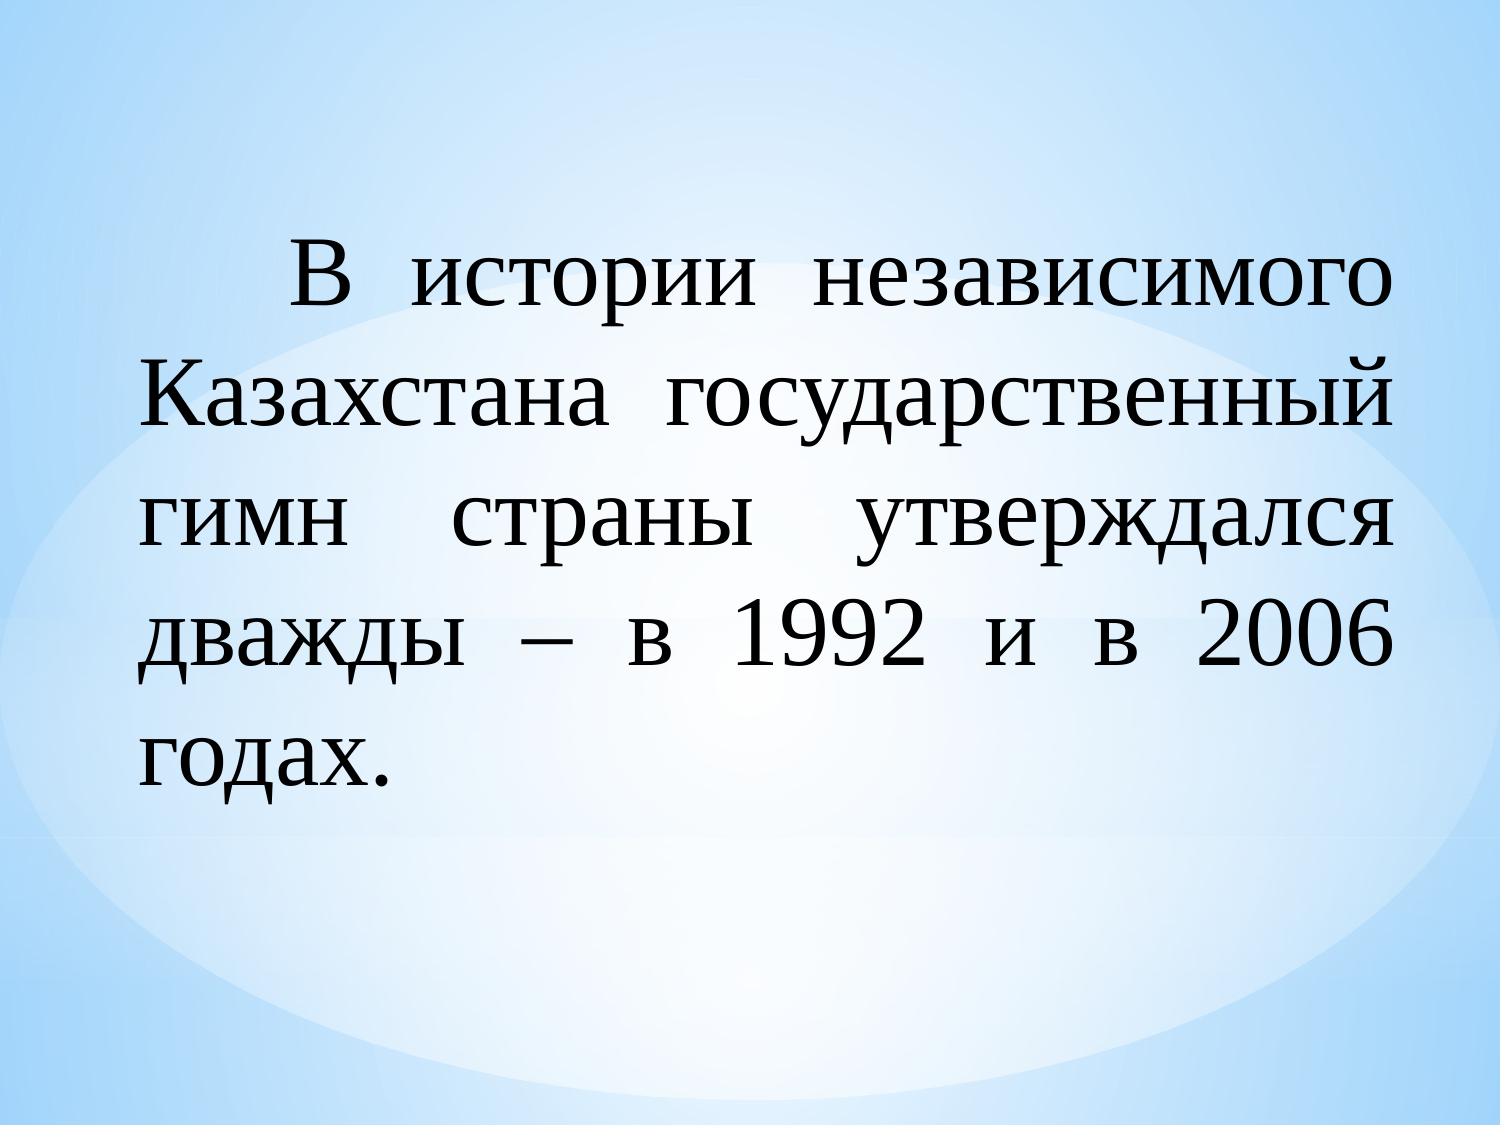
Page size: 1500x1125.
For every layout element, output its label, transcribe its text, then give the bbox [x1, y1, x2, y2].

text_box В истории независимого Казахстана государственный гимн страны утверждался дважды – в 1992 и в 2006 годах. [123, 78, 1412, 858]
